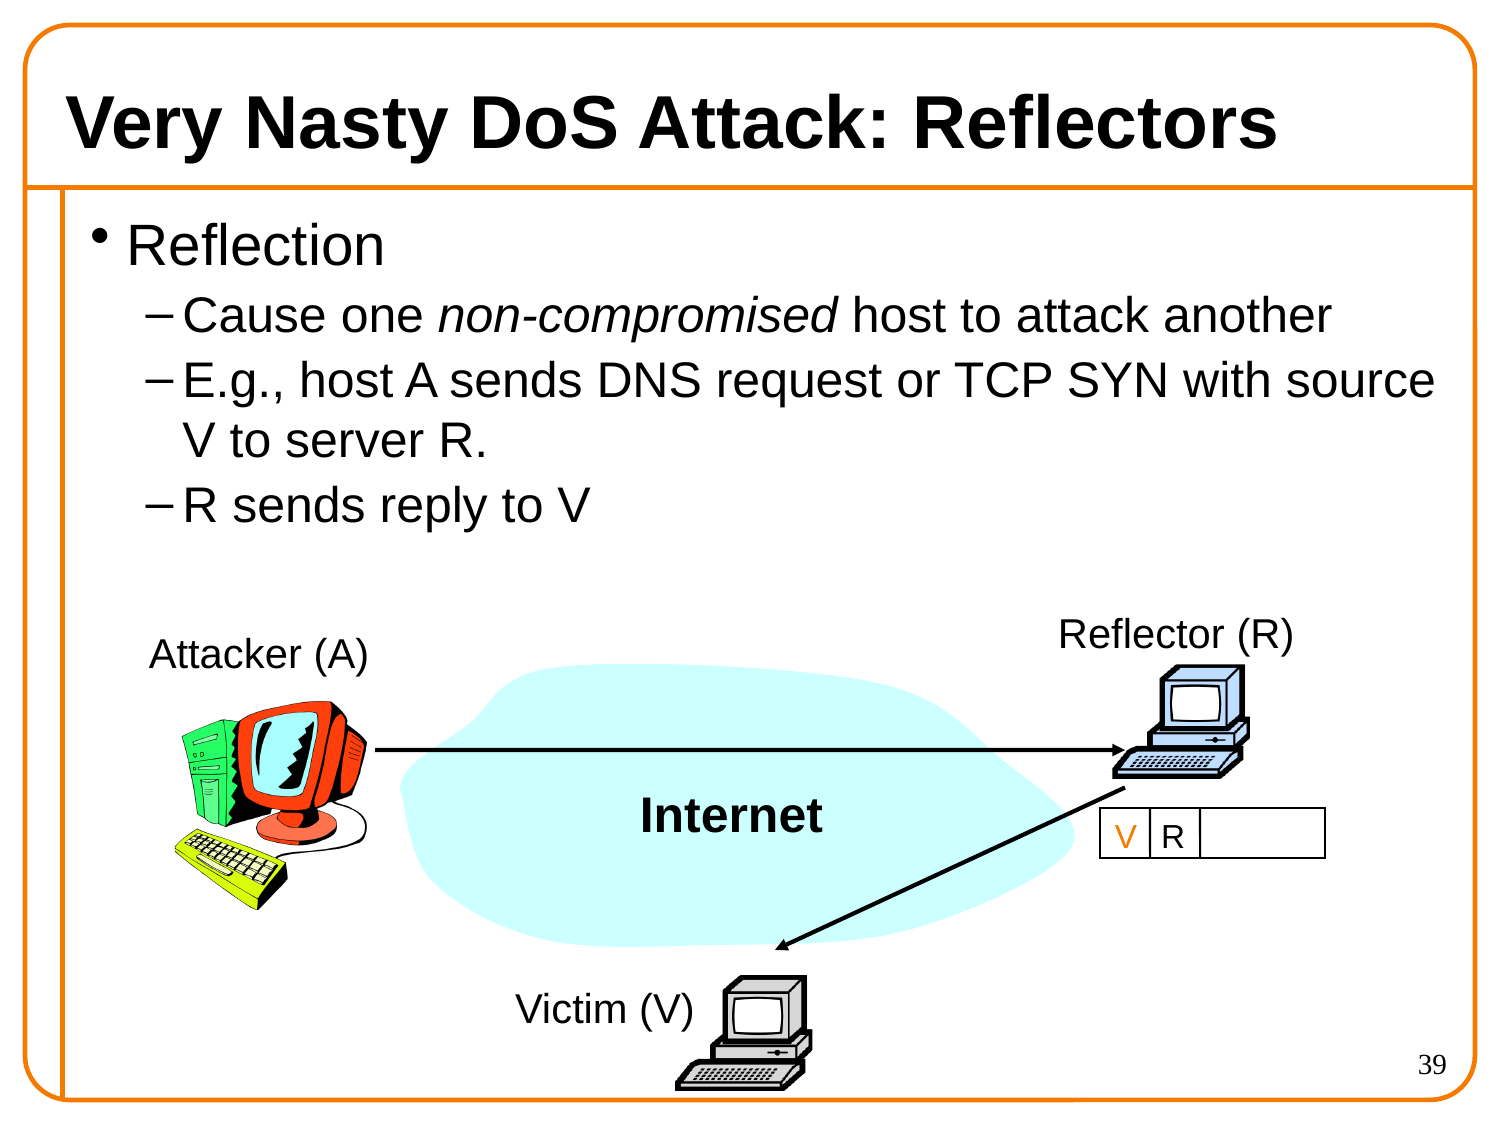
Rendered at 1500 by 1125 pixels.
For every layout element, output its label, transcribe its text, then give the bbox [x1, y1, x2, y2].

text_box [791, 815, 1075, 944]
text_box [399, 751, 1066, 947]
text_box Internet [624, 775, 838, 850]
list Reflection Cause one non-compromised host to attack another E.g., host A sends DNS request or TCP SYN with source V to server R. R sends reply to V [75, 200, 1463, 1100]
text_box Victim (V) [500, 975, 672, 1040]
text_box [432, 663, 990, 749]
text_box Reflector (R) [1043, 600, 1310, 665]
picture [174, 696, 370, 910]
text_box Attacker (A) [134, 619, 385, 685]
text_box [774, 788, 1125, 951]
title Very Nasty DoS Attack: Reflectors [50, 62, 1500, 175]
picture [1112, 662, 1251, 779]
picture [674, 974, 813, 1091]
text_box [1099, 807, 1326, 863]
